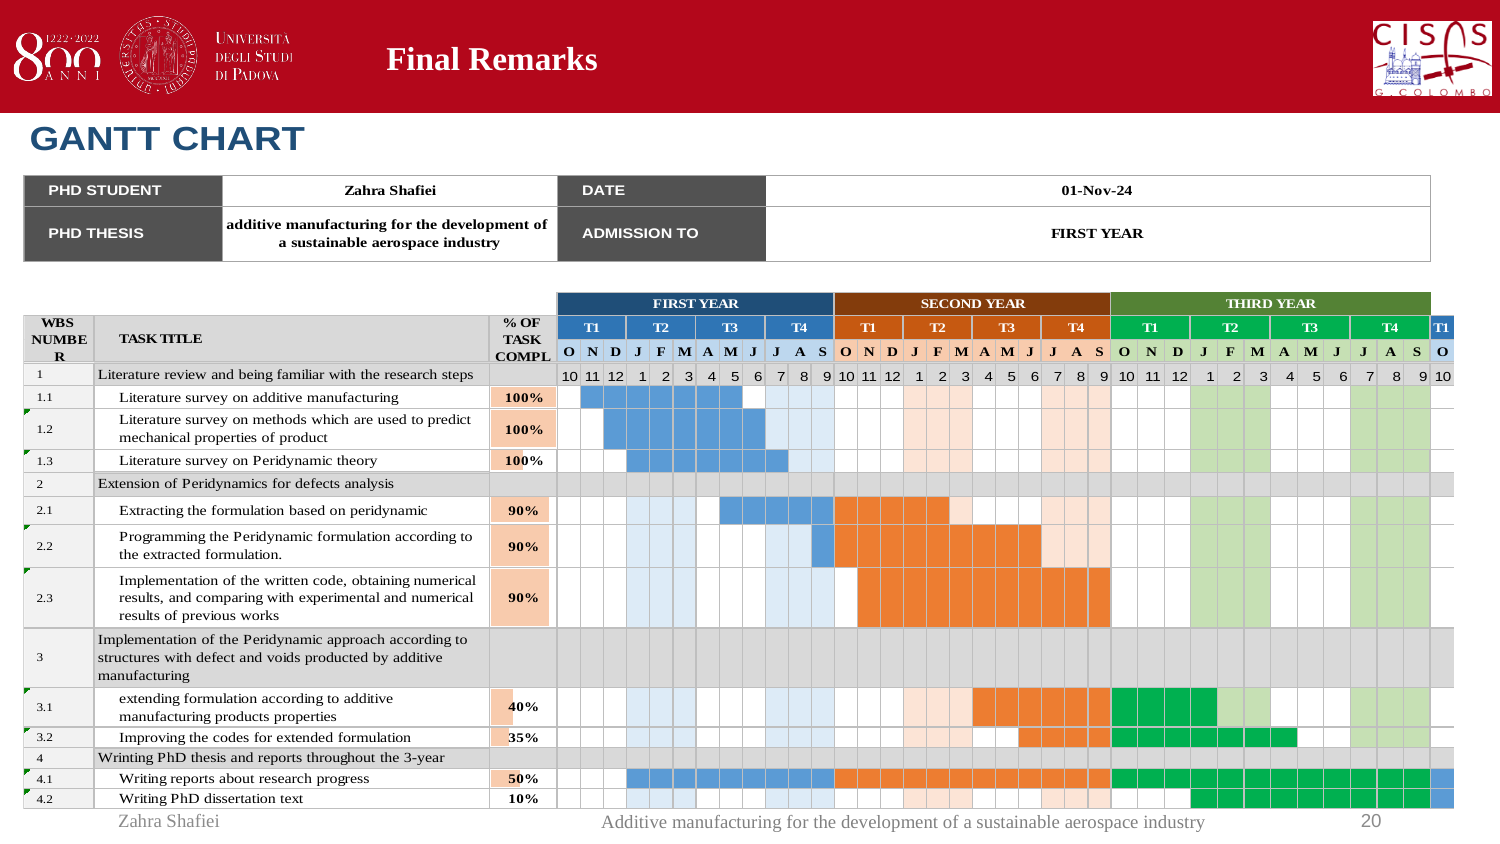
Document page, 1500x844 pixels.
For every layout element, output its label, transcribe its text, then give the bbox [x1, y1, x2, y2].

picture [23, 115, 1455, 810]
slide_number 20 [1324, 810, 1397, 843]
picture [1373, 21, 1492, 96]
title Final Remarks [371, 21, 1352, 99]
footer Additive manufacturing for the development of a sustainable aerospace industry [532, 810, 1275, 844]
slide_number Zahra Shafiei [103, 810, 504, 843]
